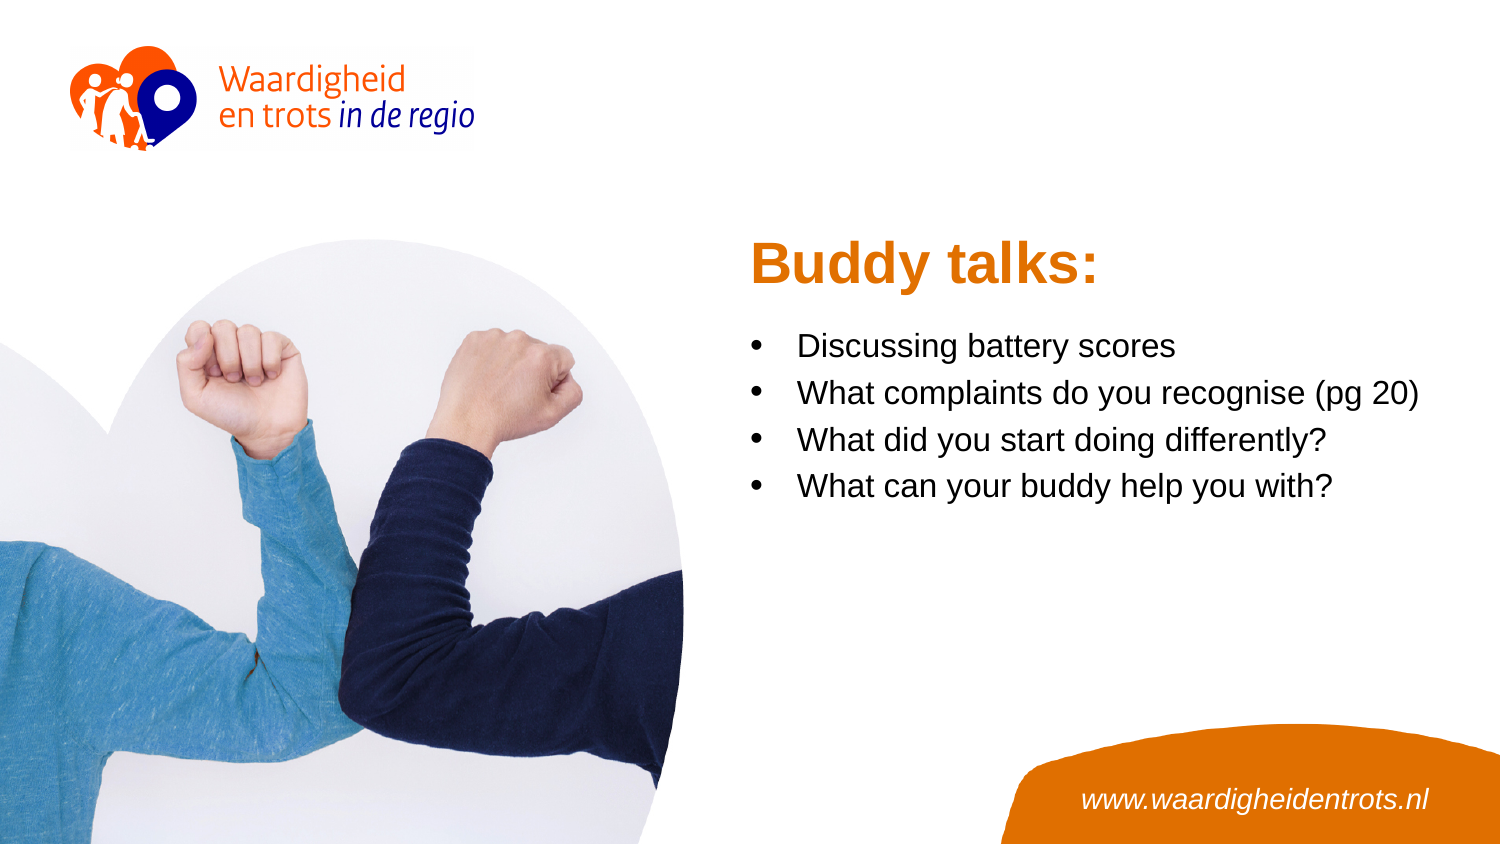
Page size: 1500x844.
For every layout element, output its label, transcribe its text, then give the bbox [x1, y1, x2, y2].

picture [70, 46, 474, 151]
list Discussing battery scores What complaints do you recognise (pg 20) What did you start doing differently? What can your buddy help you with? [750, 324, 1500, 668]
picture [0, 180, 711, 844]
picture [961, 710, 1500, 844]
title Buddy talks: [750, 224, 1379, 296]
